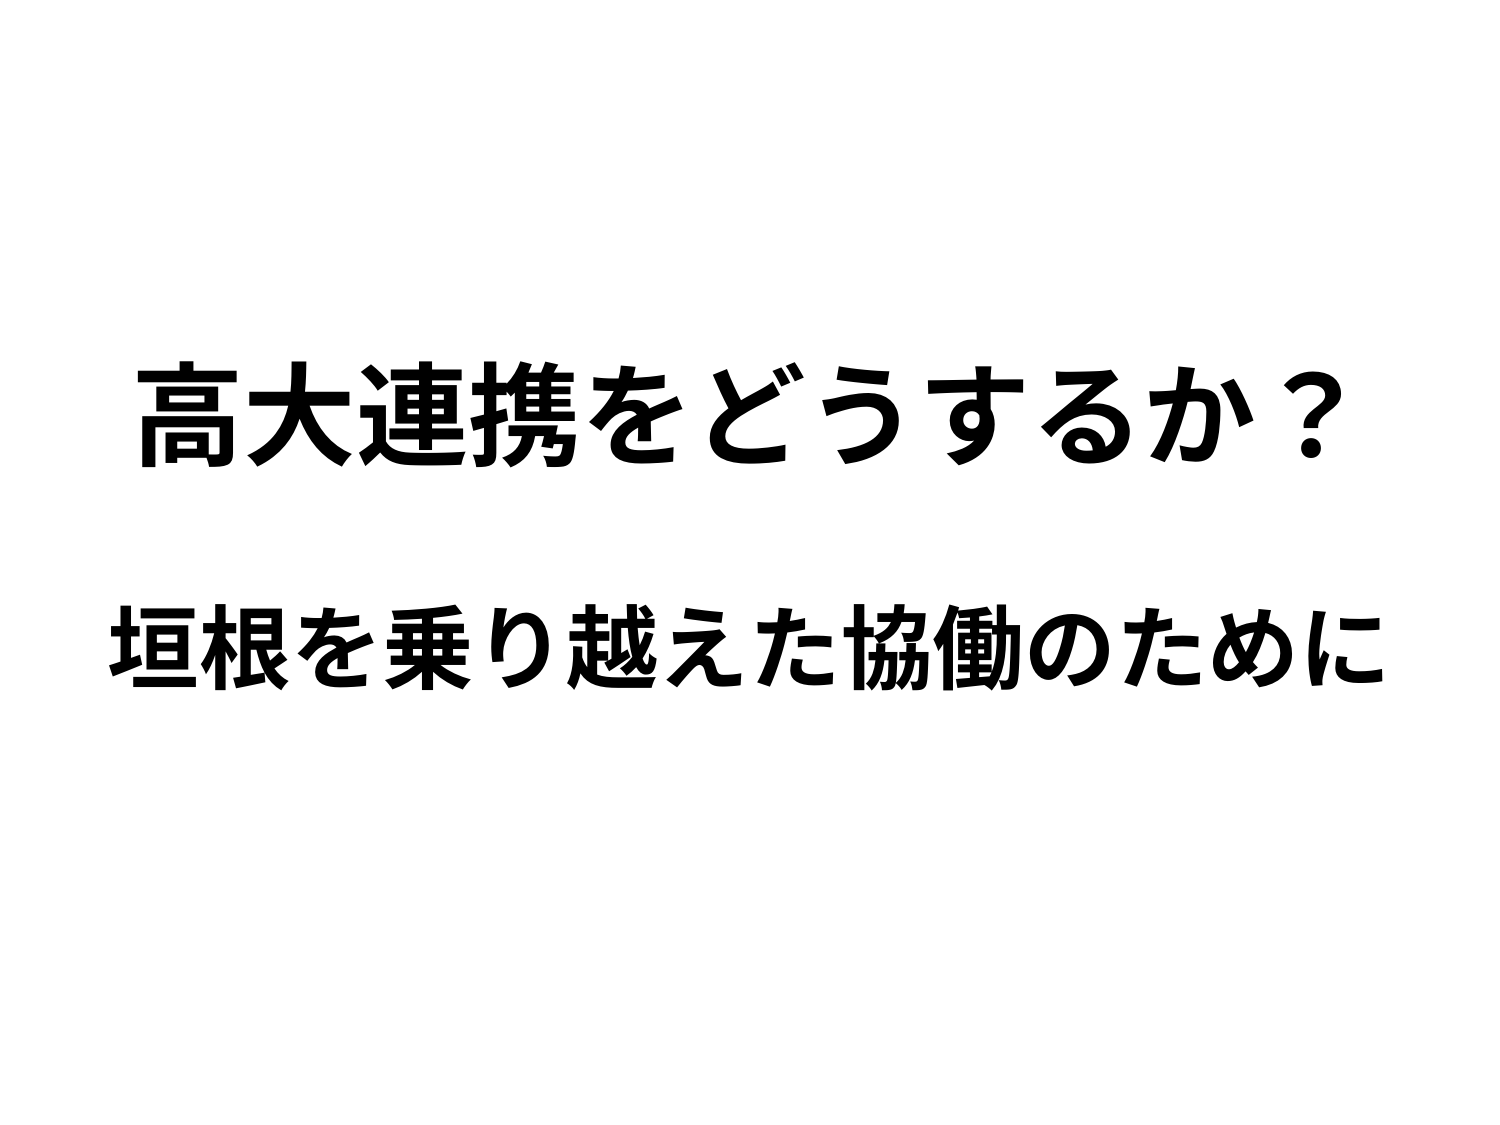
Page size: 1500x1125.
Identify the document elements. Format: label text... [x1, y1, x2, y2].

text_box 高大連携をどうするか？ 垣根を乗り越えた協働のために [53, 338, 1447, 708]
